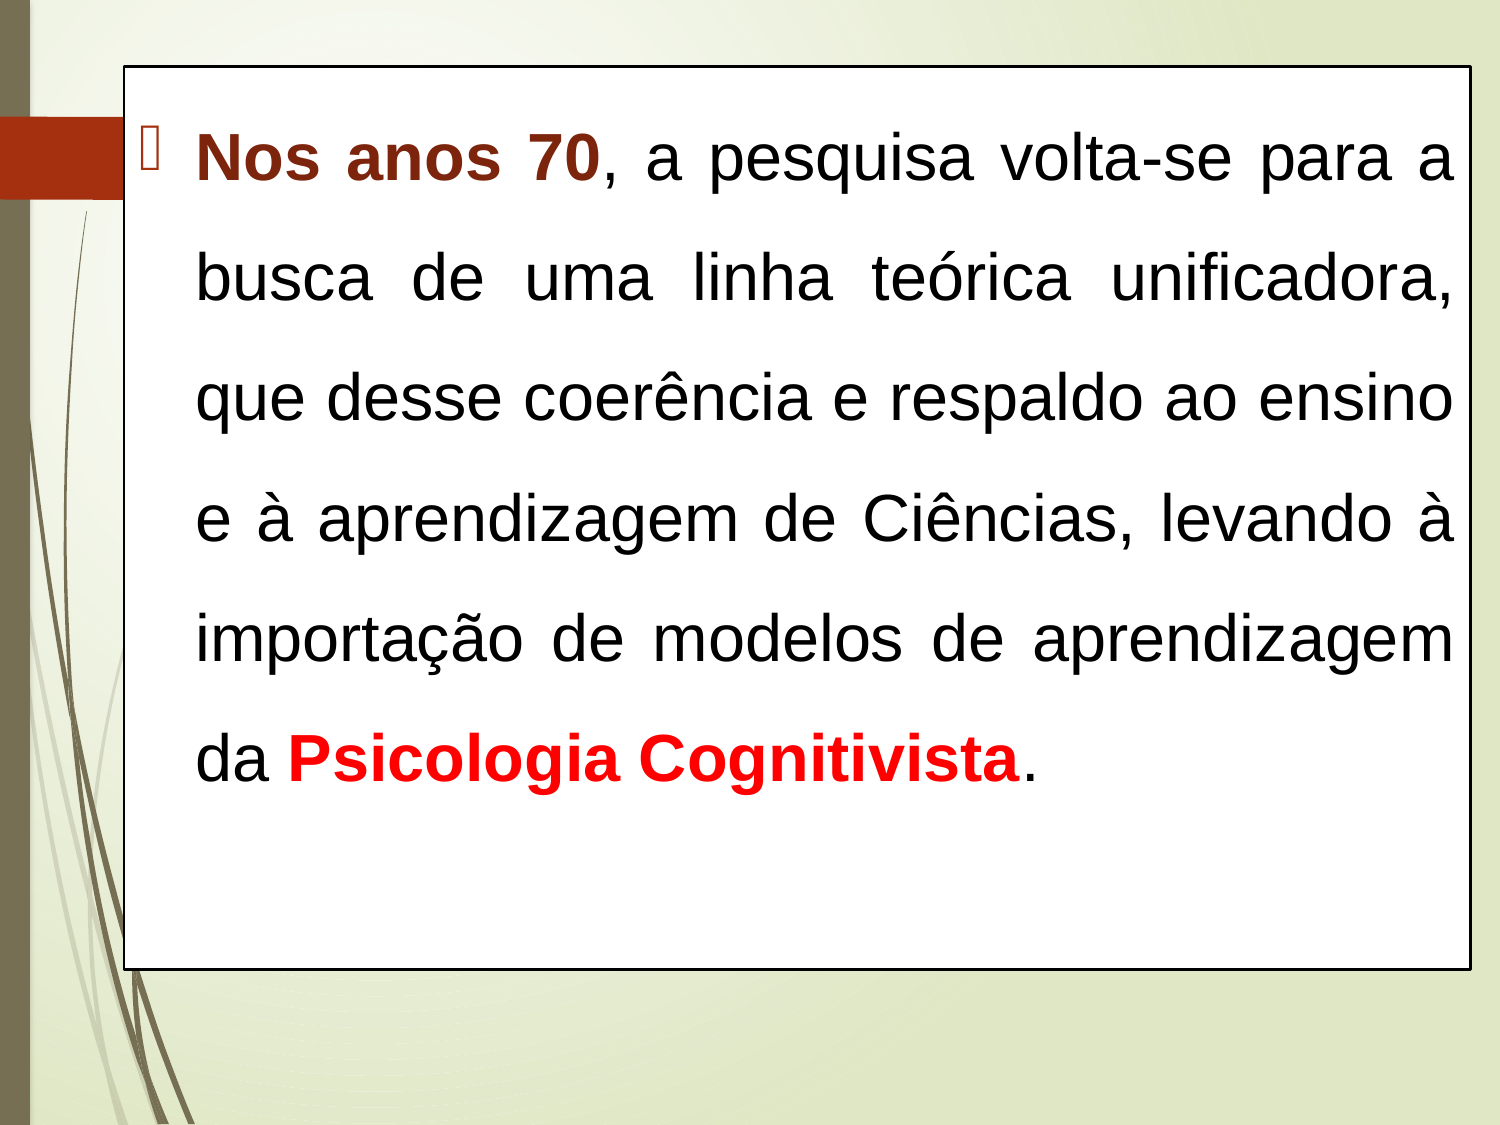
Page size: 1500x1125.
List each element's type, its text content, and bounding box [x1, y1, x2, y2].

list Nos anos 70, a pesquisa volta-se para a busca de uma linha teórica unificadora, que desse coerência e respaldo ao ensino e à aprendizagem de Ciências, levando à importação de modelos de aprendizagem da Psicologia Cognitivista. [123, 65, 1472, 971]
